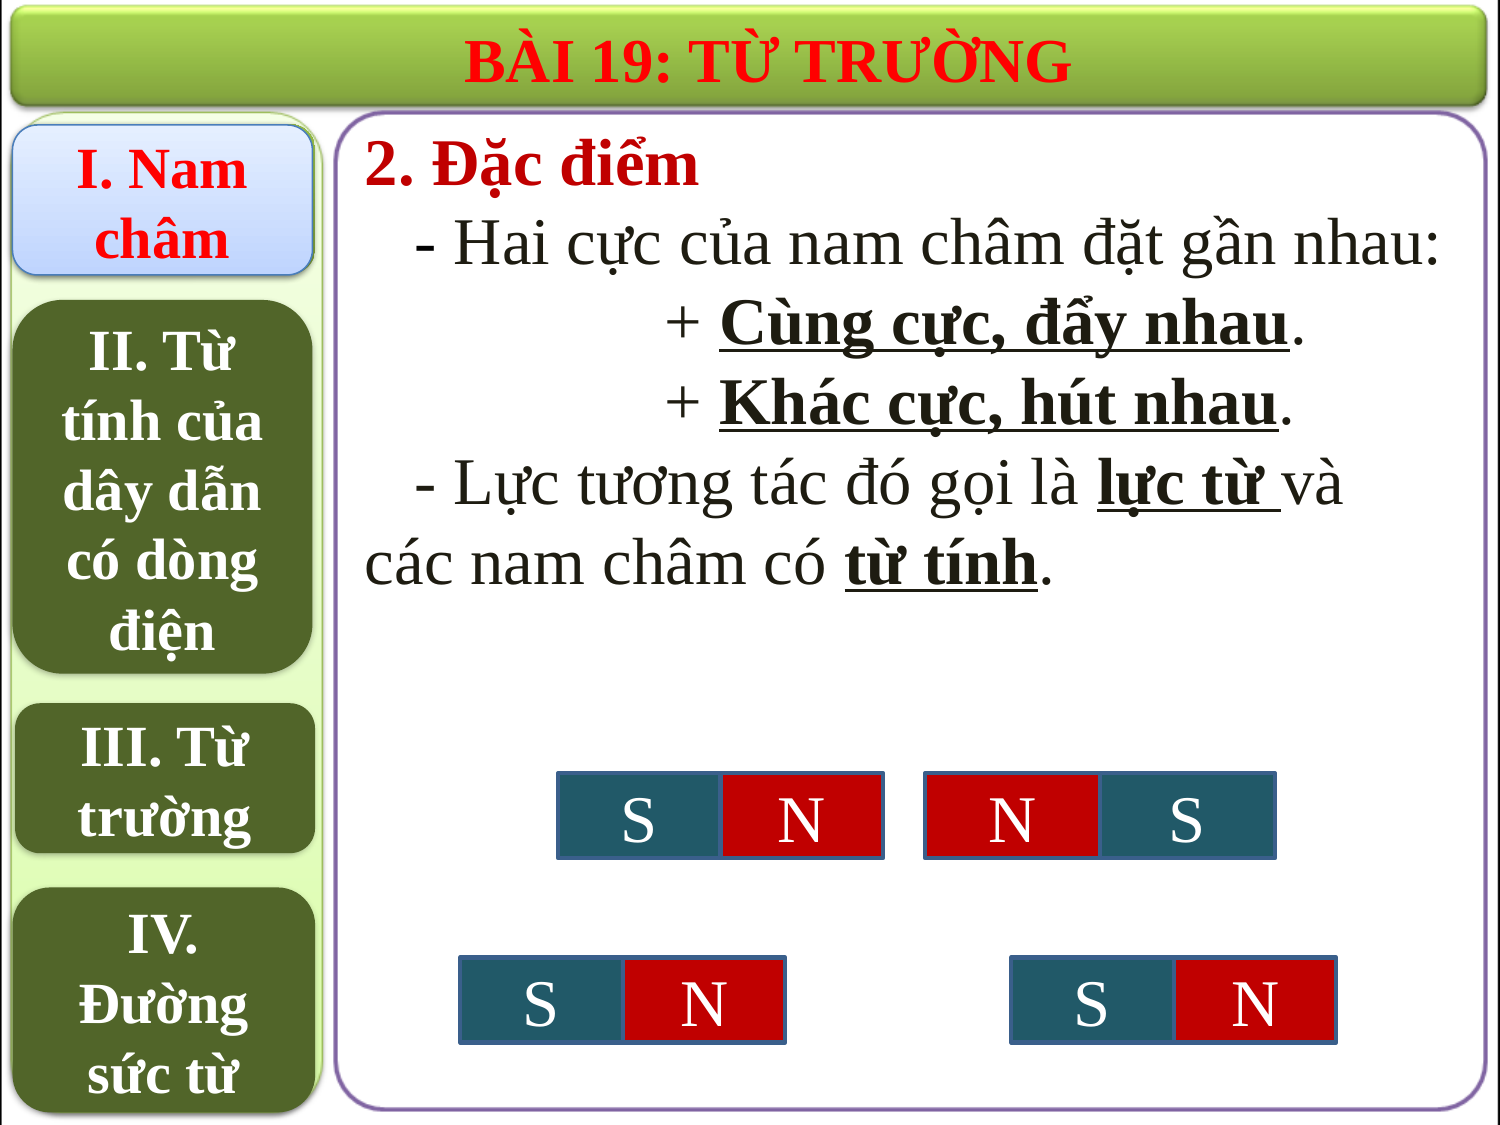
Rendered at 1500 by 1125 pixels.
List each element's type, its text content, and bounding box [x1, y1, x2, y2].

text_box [459, 957, 786, 1043]
picture [0, 103, 1500, 1125]
text_box IV. Đường sức từ [12, 887, 316, 1113]
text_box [557, 772, 884, 859]
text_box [1010, 957, 1337, 1043]
text_box 2. Đặc điểm - Hai cực của nam châm đặt gần nhau: + Cùng cực, đẩy nhau. + Khác cực, hút nhau. - Lực tương tác đó gọi là lực từ và các nam châm có từ tính. [349, 110, 1463, 686]
text_box BÀI 19: TỪ TRƯỜNG [0, 12, 1500, 103]
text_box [924, 772, 1276, 859]
picture [0, 0, 1500, 12]
text_box I. Nam châm [11, 124, 314, 276]
text_box II. Từ tính của dây dẫn có dòng điện [12, 299, 313, 674]
text_box III. Từ trường [15, 703, 316, 854]
